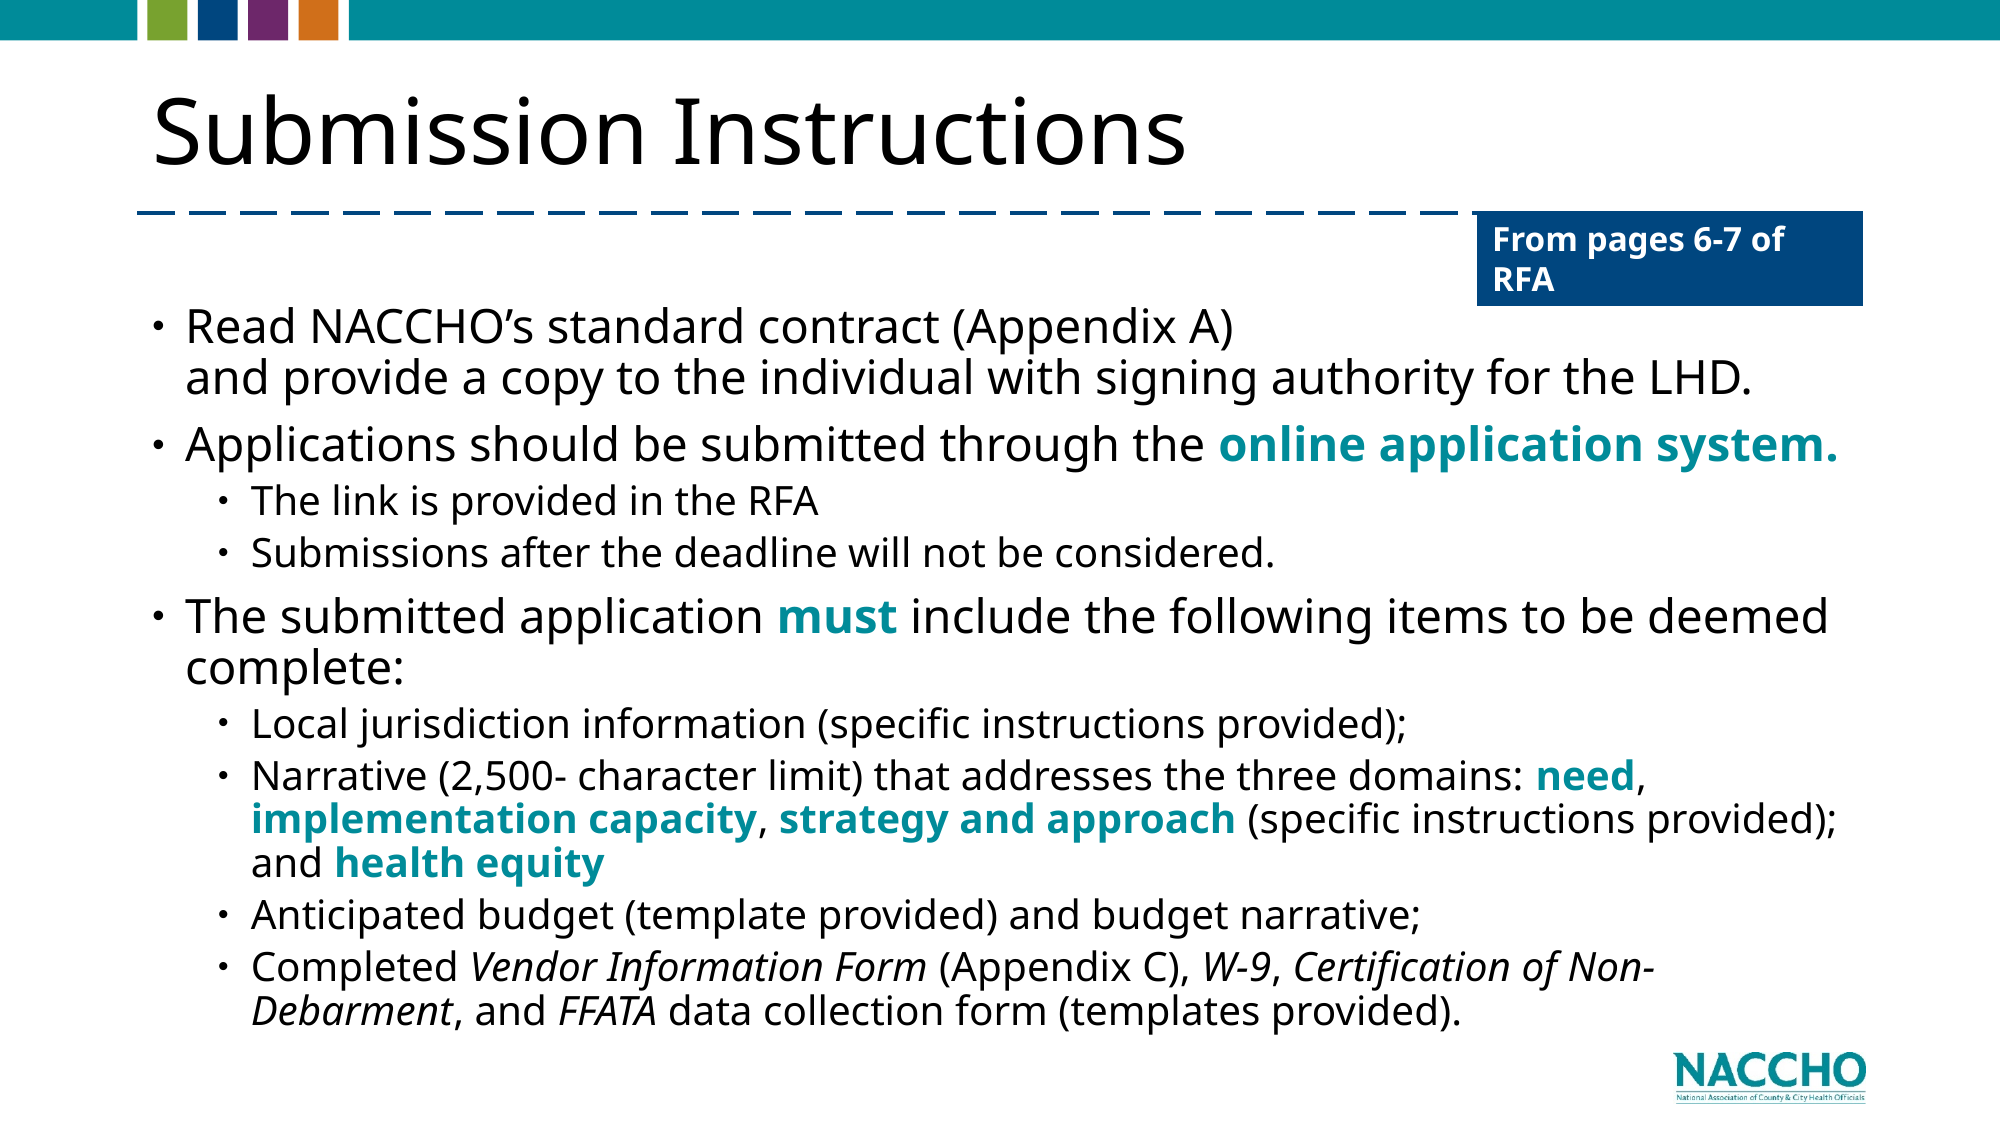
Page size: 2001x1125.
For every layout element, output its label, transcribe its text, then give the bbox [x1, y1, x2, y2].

list Read NACCHO’s standard contract (Appendix A) and provide a copy to the individual with signing authority for the LHD. Applications should be submitted through the online application system. The link is provided in the RFA Submissions after the deadline will not be considered. The submitted application must include the following items to be deemed complete: Local jurisdiction information (specific instructions provided); Narrative (2,500- character limit) that addresses the three domains: need, implementation capacity, strategy and approach (specific instructions provided); and health equity Anticipated budget (template provided) and budget narrative; Completed Vendor Information Form (Appendix C), W-9, Certification of Non-Debarment, and FFATA data collection form (templates provided). [137, 295, 1863, 1066]
picture [1673, 1052, 1866, 1104]
title Submission Instructions [137, 59, 1863, 210]
text_box From pages 6-7 of RFA [1477, 214, 1863, 306]
